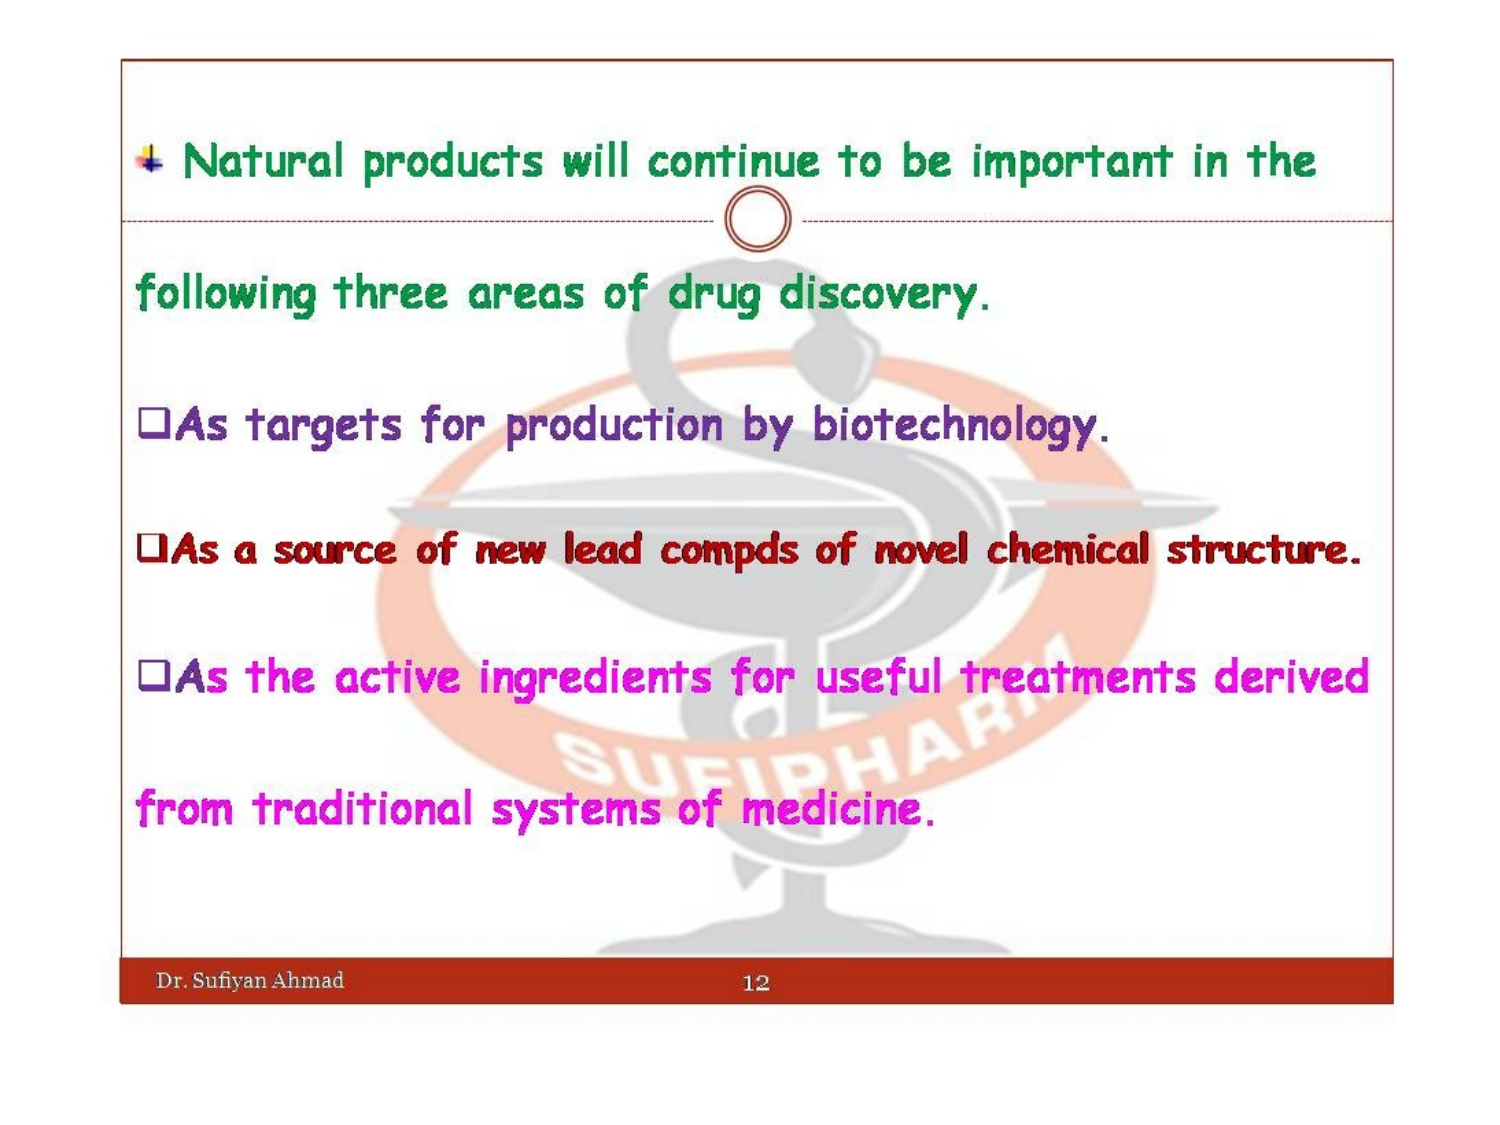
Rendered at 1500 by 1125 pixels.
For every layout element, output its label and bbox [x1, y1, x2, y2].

picture [99, 37, 1416, 1026]
